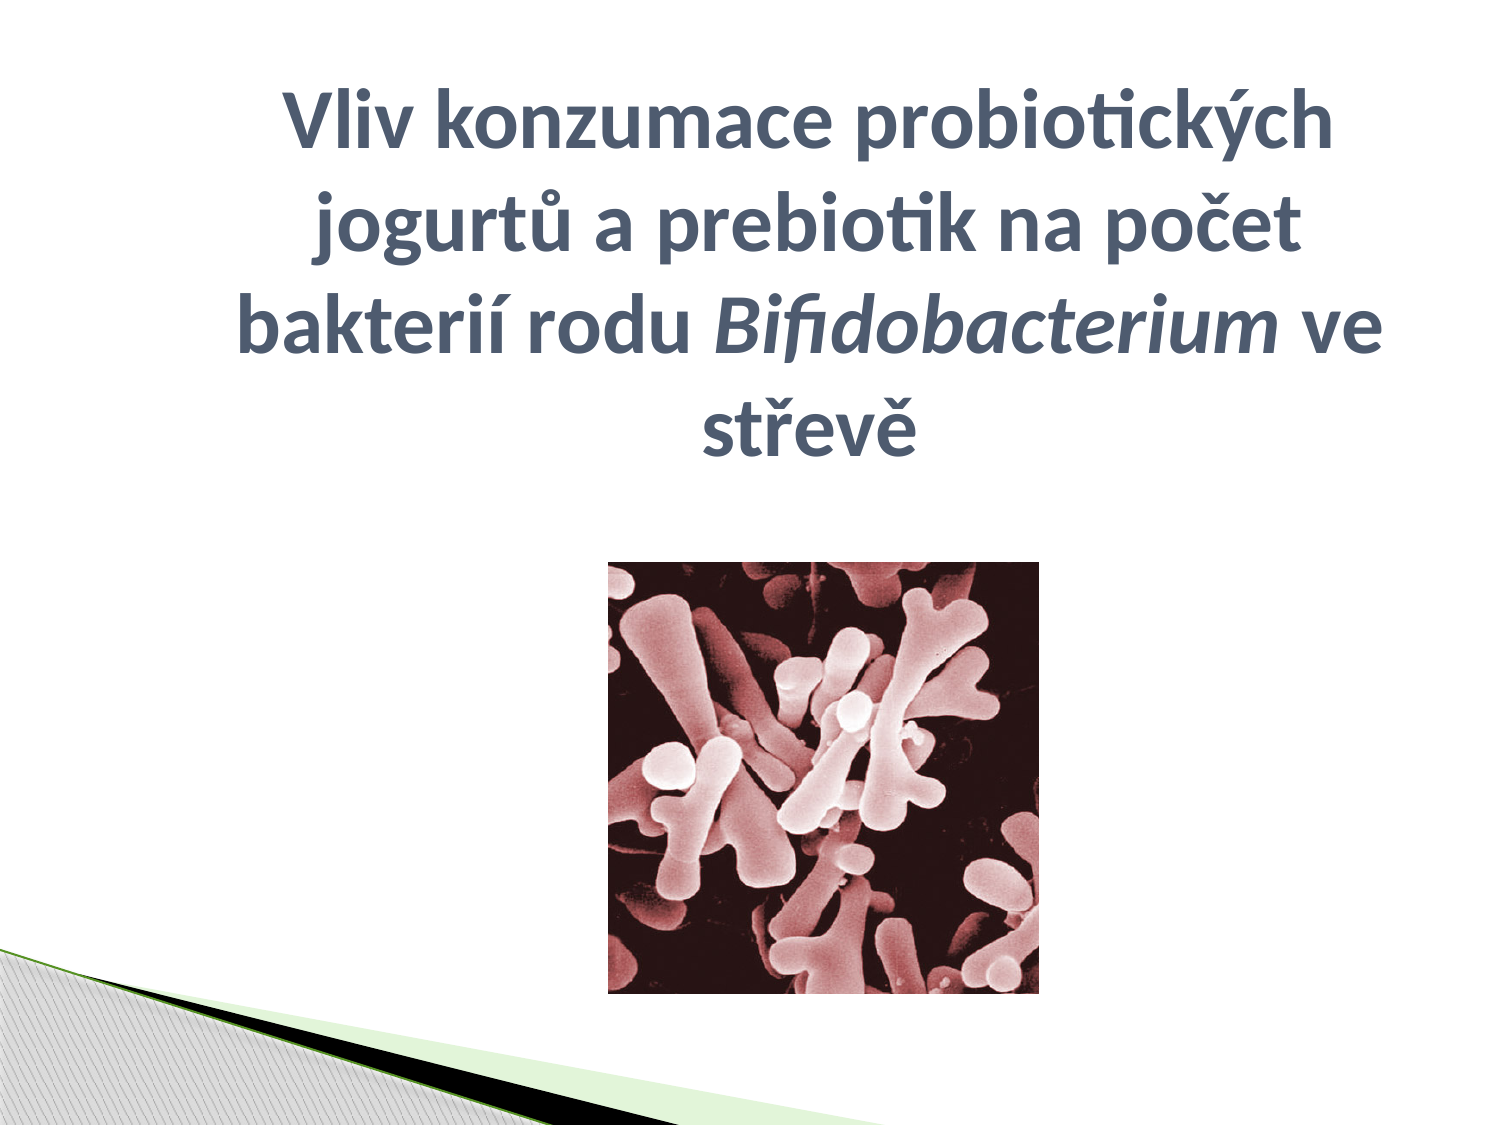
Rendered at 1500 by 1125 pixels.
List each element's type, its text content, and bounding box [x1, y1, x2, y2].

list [607, 562, 1040, 994]
title Vliv konzumace probiotických jogurtů a prebiotik na počet bakterií rodu Bifidobacterium ve střevě [194, 45, 1425, 492]
